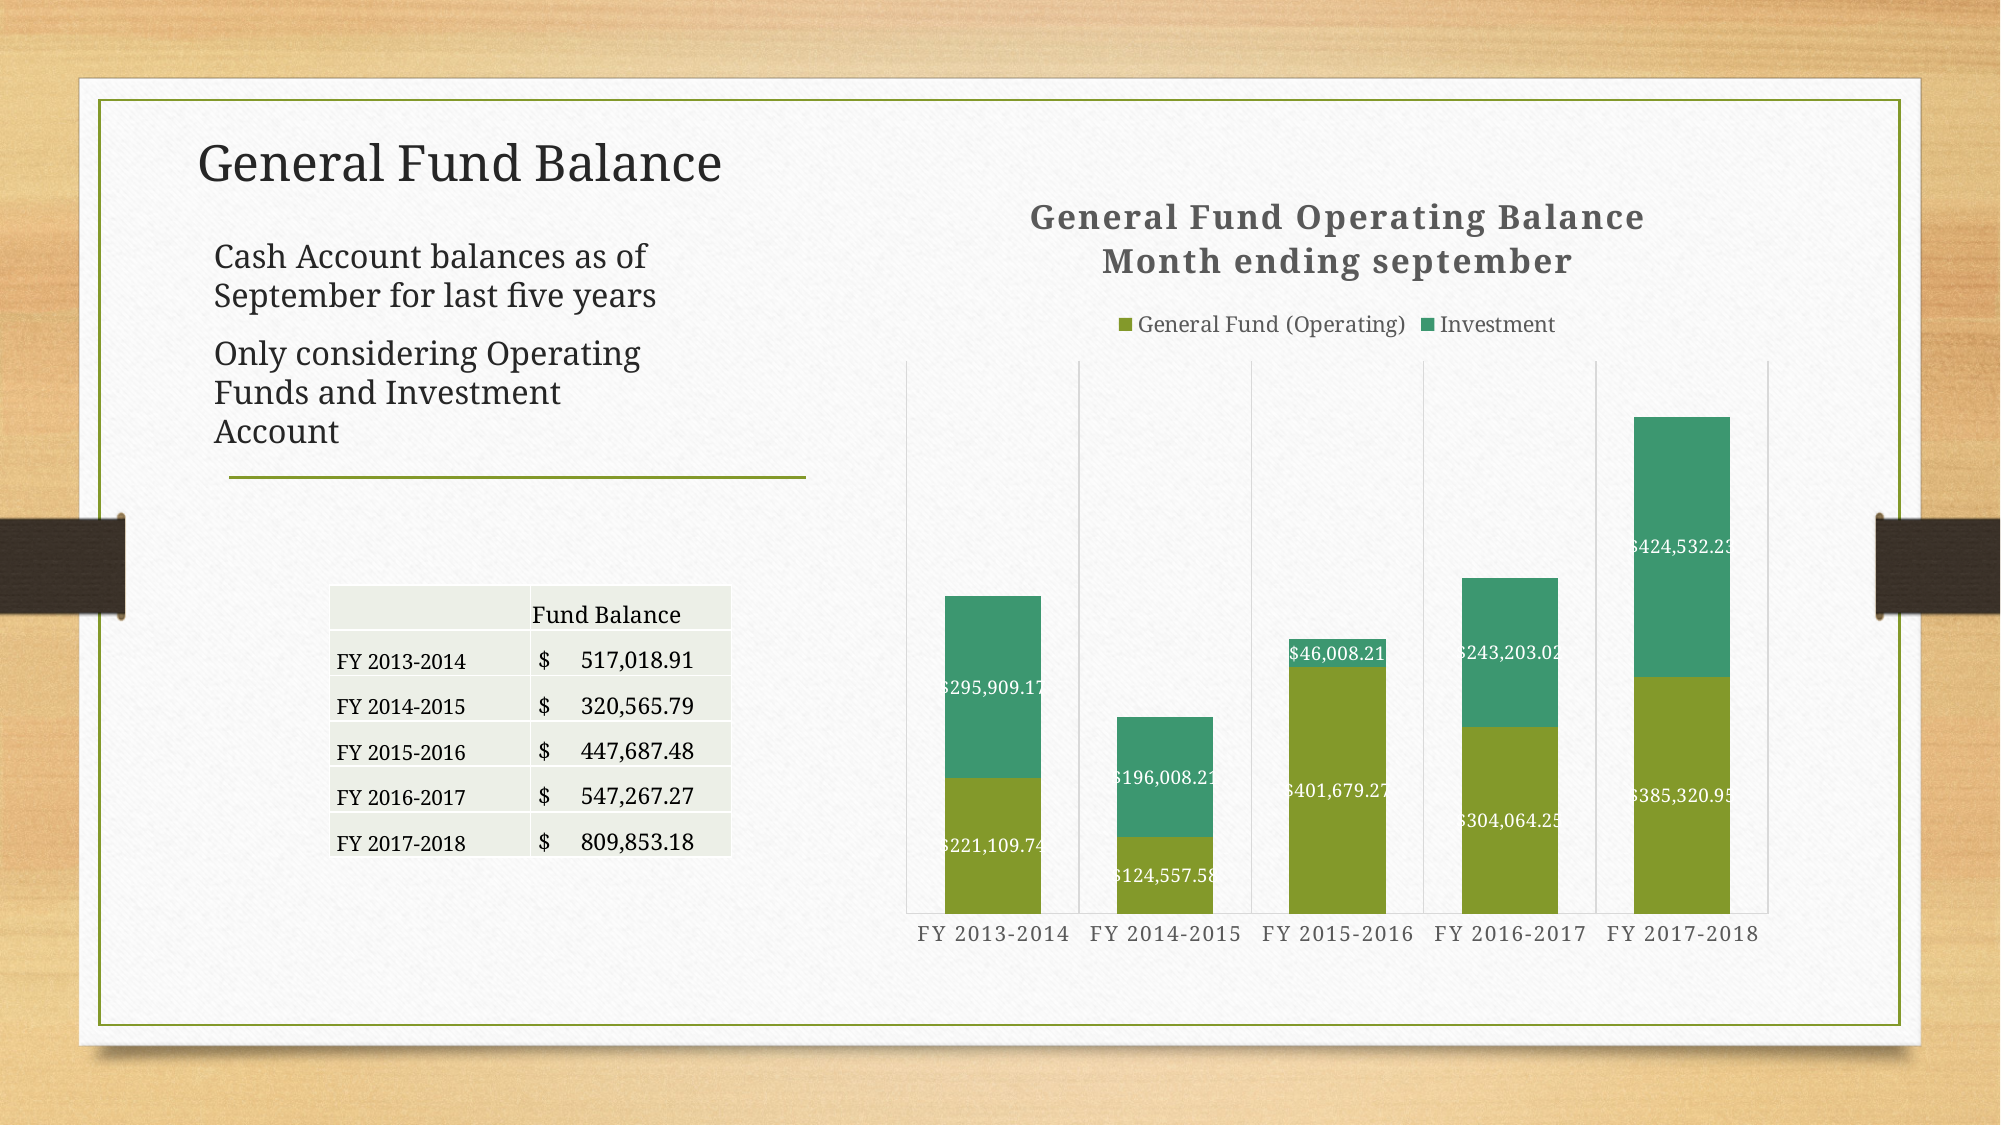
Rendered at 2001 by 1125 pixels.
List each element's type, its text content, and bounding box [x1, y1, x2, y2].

table_cell FY 2014-2015 [330, 676, 530, 720]
table_cell $ 517,018.91 [531, 631, 731, 675]
list Cash Account balances as of September for last five years Only considering Operating Funds and Investment Account [198, 228, 683, 470]
table_cell FY 2017-2018 [330, 813, 530, 856]
table_cell FY 2016-2017 [330, 767, 530, 811]
table_cell FY 2015-2016 [330, 722, 530, 765]
table_header Fund Balance [531, 586, 731, 629]
table_cell $ 809,853.18 [531, 813, 731, 856]
table_cell FY 2013-2014 [330, 631, 530, 675]
table_cell $ 447,687.48 [531, 722, 731, 765]
table_header [330, 586, 530, 629]
picture [0, 0, 2001, 1125]
table_cell $ 320,565.79 [531, 676, 731, 720]
chart [888, 160, 1787, 965]
title General Fund Balance [137, 75, 783, 200]
table_cell $ 547,267.27 [531, 767, 731, 811]
